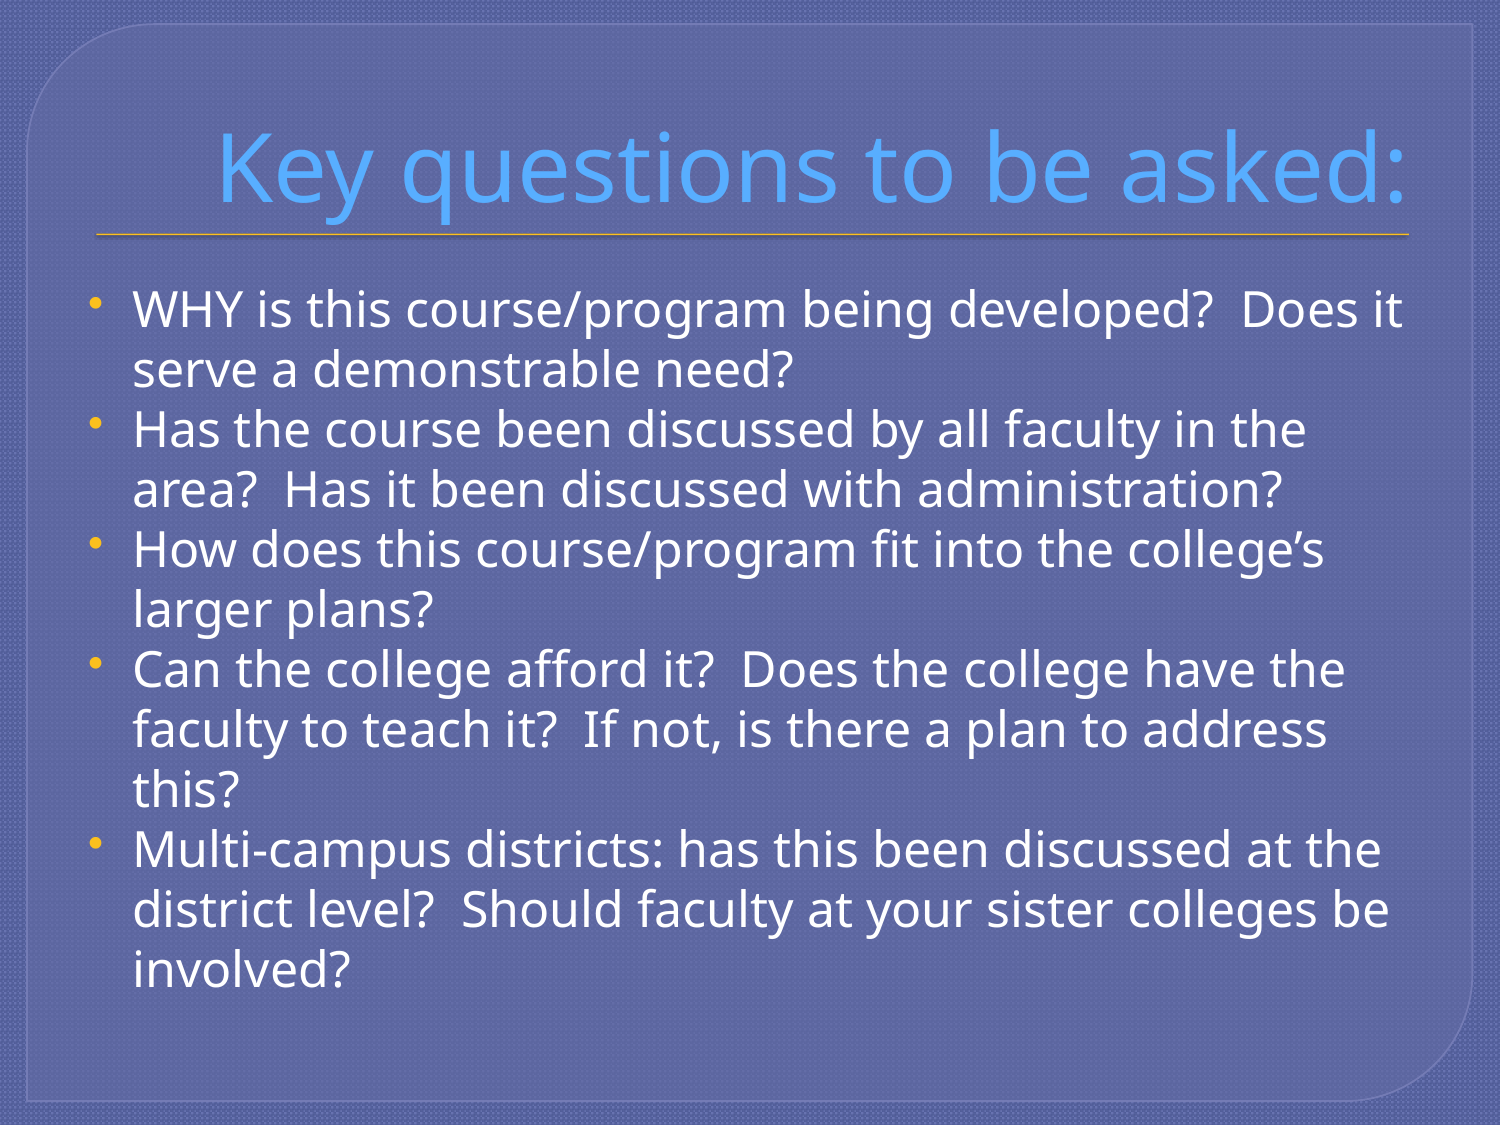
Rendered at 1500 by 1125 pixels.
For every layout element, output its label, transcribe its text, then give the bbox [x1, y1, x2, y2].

list WHY is this course/program being developed? Does it serve a demonstrable need? Has the course been discussed by all faculty in the area? Has it been discussed with administration? How does this course/program fit into the college’s larger plans? Can the college afford it? Does the college have the faculty to teach it? If not, is there a plan to address this? Multi-campus districts: has this been discussed at the district level? Should faculty at your sister colleges be involved? [75, 270, 1425, 1013]
title Key questions to be asked: [75, 41, 1425, 230]
